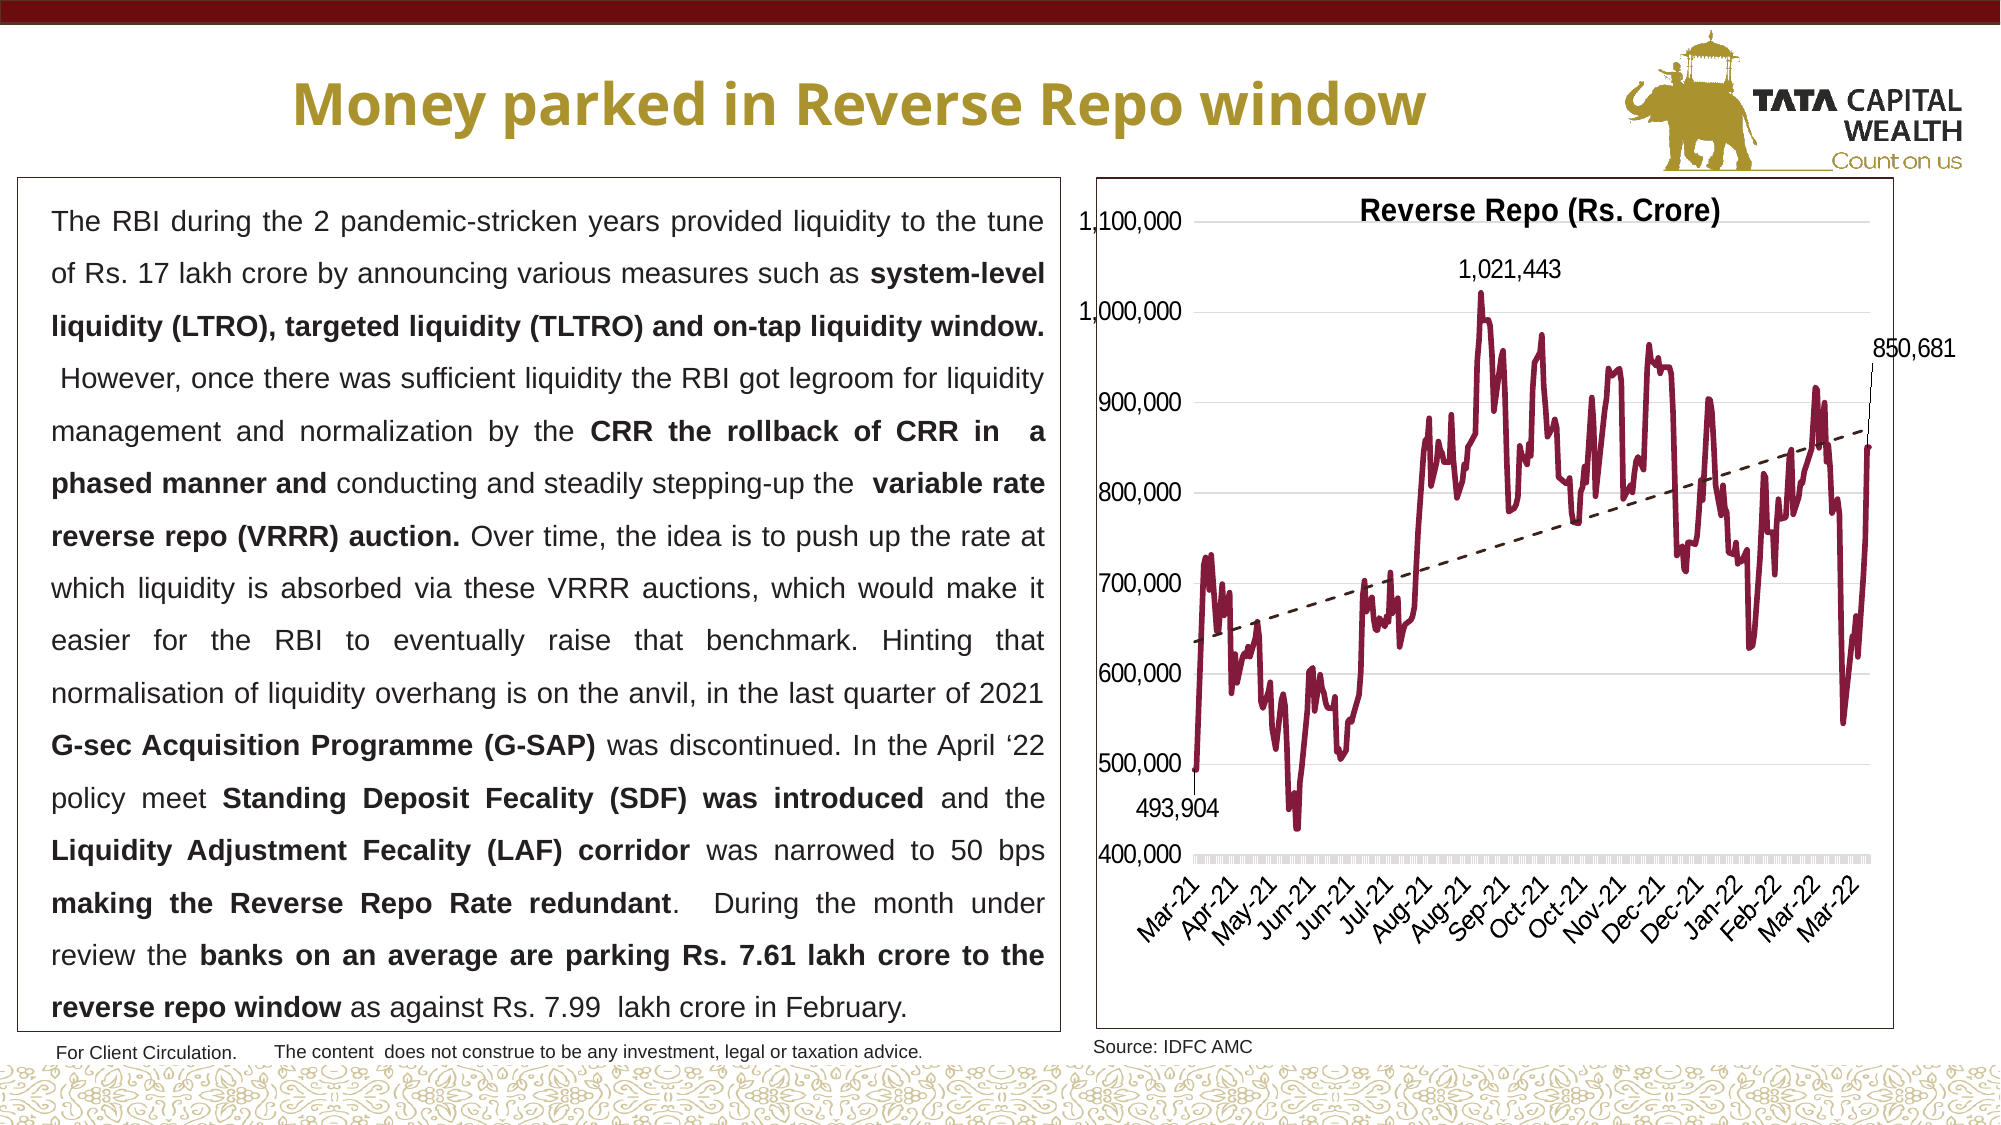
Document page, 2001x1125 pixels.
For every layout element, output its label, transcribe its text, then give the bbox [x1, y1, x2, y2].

picture [0, 1065, 2001, 1125]
title Money parked in Reverse Repo window [0, 0, 1719, 216]
text_box For Client Circulation. [40, 1031, 601, 1065]
picture [1719, 25, 1987, 203]
text_box The RBI during the 2 pandemic-stricken years provided liquidity to the tune of Rs. 17 lakh crore by announcing various measures such as system-level liquidity (LTRO), targeted liquidity (TLTRO) and on-tap liquidity window. However, once there was sufficient liquidity the RBI got legroom for liquidity management and normalization by the CRR the rollback of CRR in a phased manner and conducting and steadily stepping-up the variable rate reverse repo (VRRR) auction. Over time, the idea is to push up the rate at which liquidity is absorbed via these VRRR auctions, which would make it easier for the RBI to eventually raise that benchmark. Hinting that normalisation of liquidity overhang is on the anvil, in the last quarter of 2021 G-sec Acquisition Programme (G-SAP) was discontinued. In the April ‘22 policy meet Standing Deposit Fecality (SDF) was introduced and the Liquidity Adjustment Fecality (LAF) corridor was narrowed to 50 bps making the Reverse Repo Rate redundant. During the month under review the banks on an average are parking Rs. 7.61 lakh crore to the reverse repo window as against Rs. 7.99 lakh crore in February. [17, 177, 1061, 1032]
chart [1078, 177, 1963, 1030]
text_box The content does not construe to be any investment, legal or taxation advice. [259, 1030, 1058, 1079]
text_box Source: IDFC AMC [1078, 1030, 1424, 1065]
